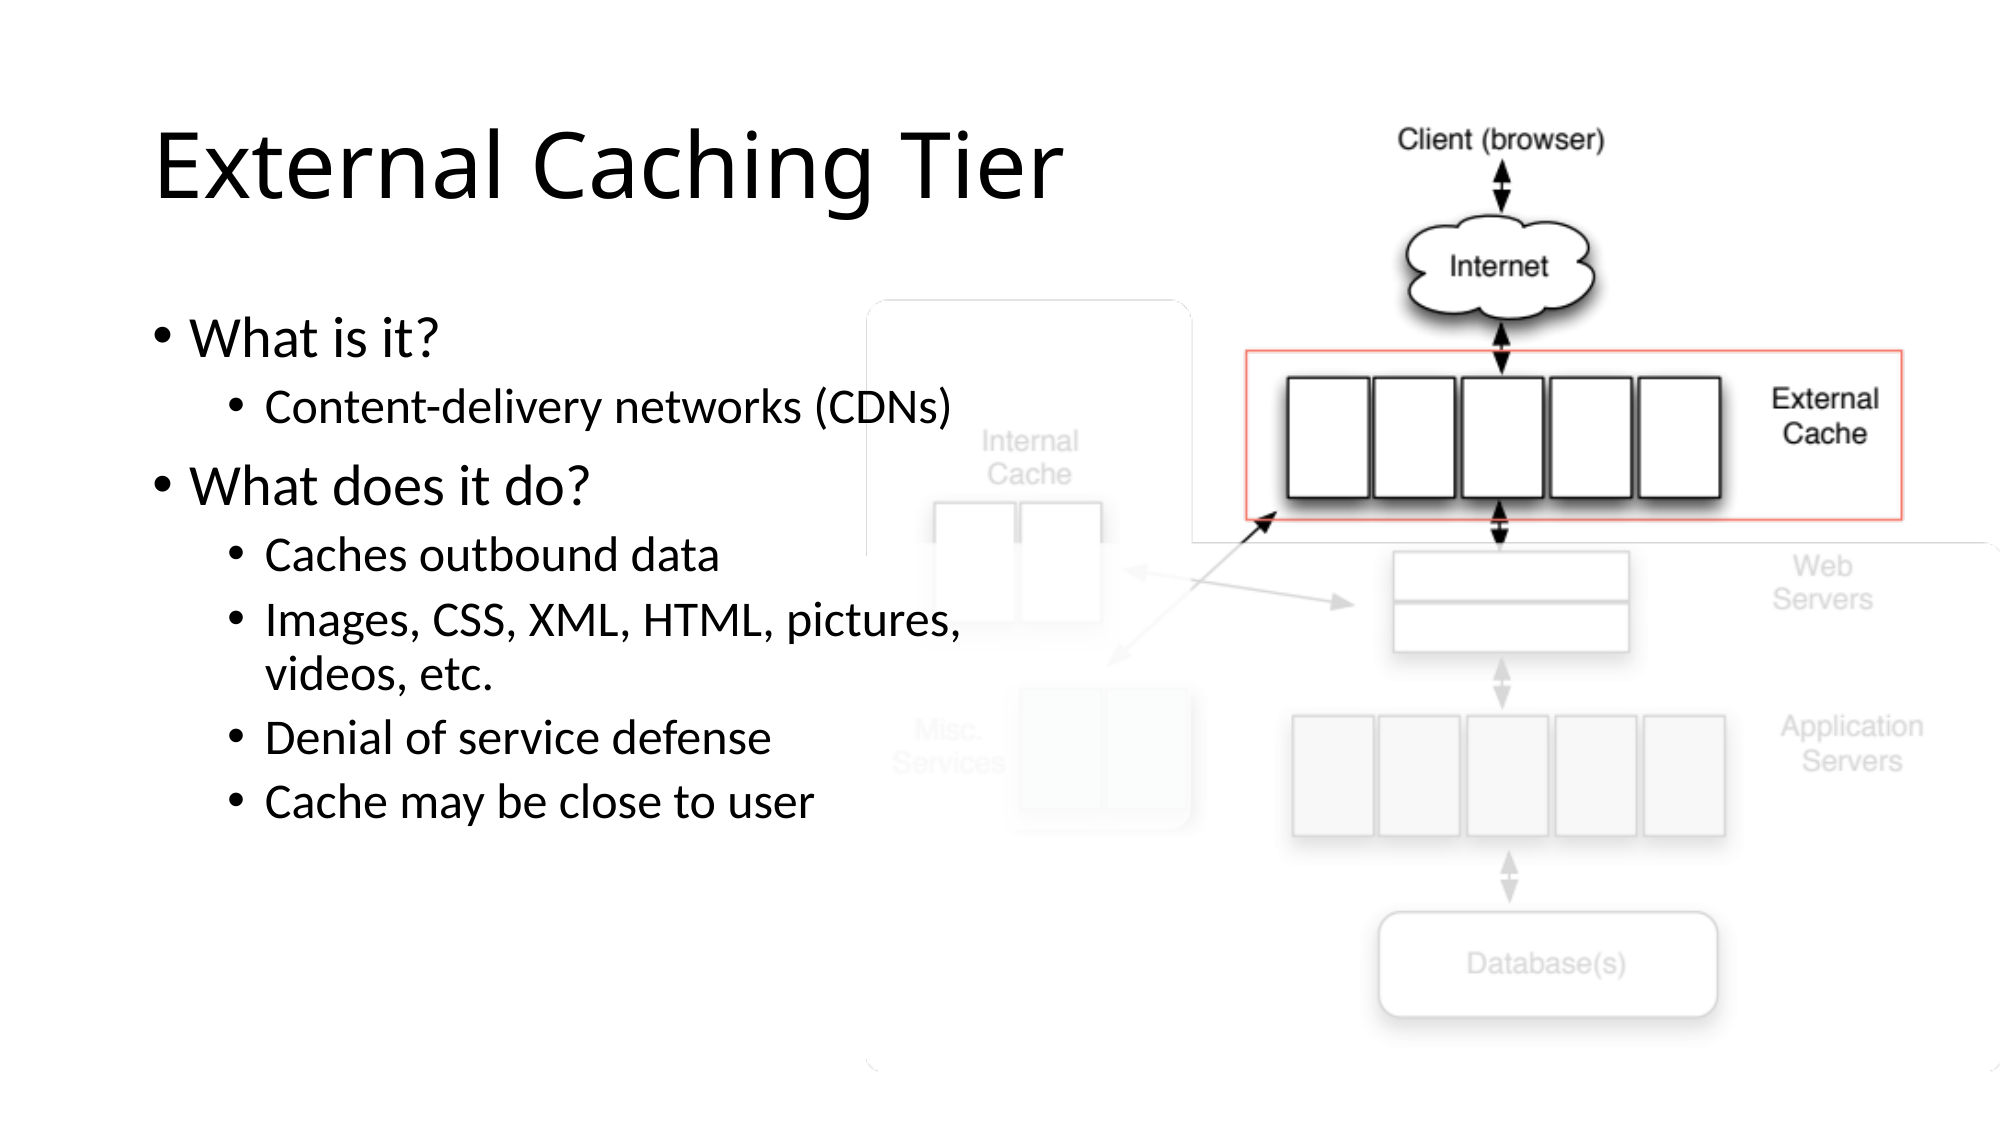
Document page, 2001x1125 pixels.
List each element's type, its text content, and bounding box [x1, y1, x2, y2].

list What is it? Content-delivery networks (CDNs) What does it do? Caches outbound data Images, CSS, XML, HTML, pictures, videos, etc. Denial of service defense Cache may be close to user [137, 299, 865, 1014]
picture [865, 122, 2000, 1072]
title External Caching Tier [137, 59, 1863, 278]
